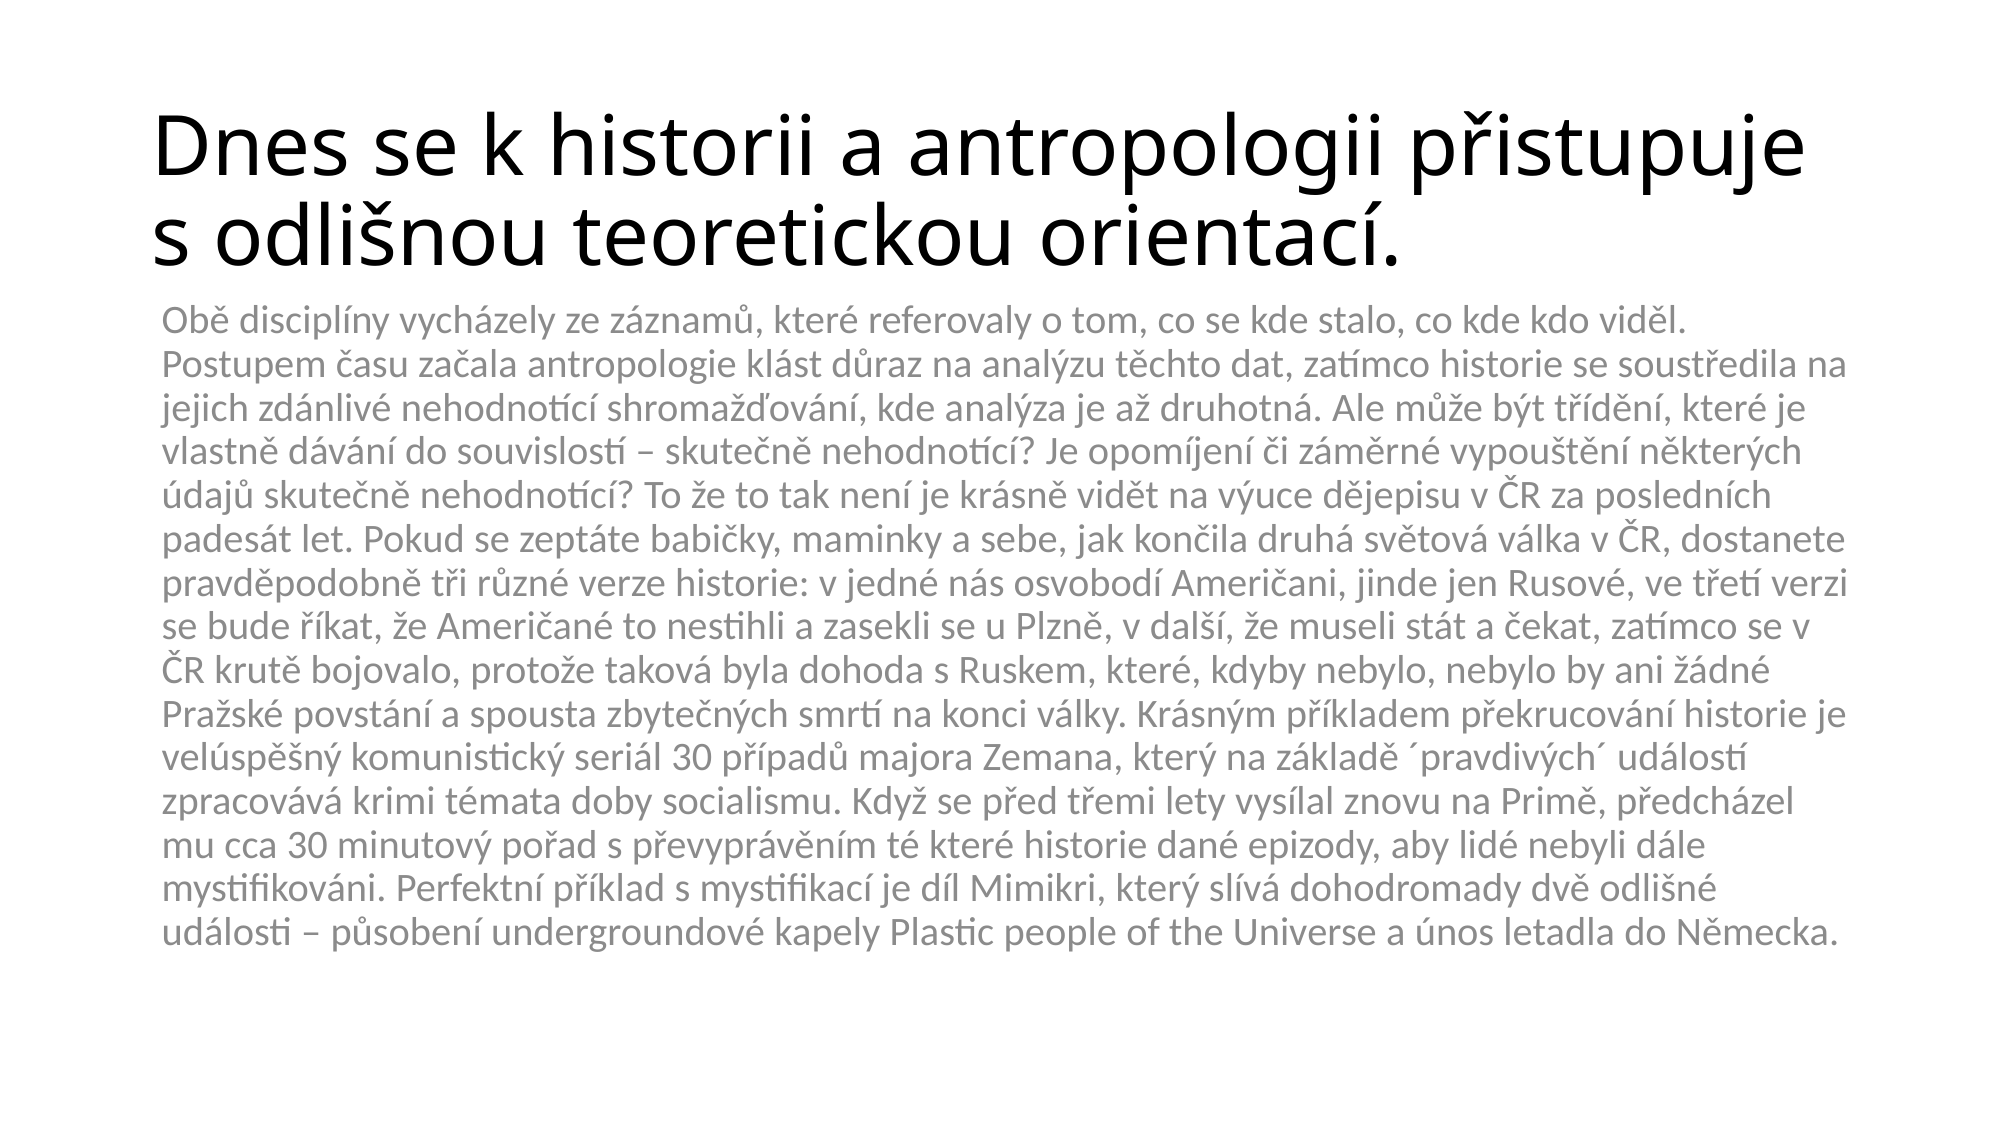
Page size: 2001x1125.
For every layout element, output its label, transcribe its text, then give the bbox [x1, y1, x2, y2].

title Dnes se k historii a antropologii přistupuje s odlišnou teoretickou orientací. [136, 21, 1862, 292]
list Obě disciplíny vycházely ze záznamů, které referovaly o tom, co se kde stalo, co kde kdo viděl. Postupem času začala antropologie klást důraz na analýzu těchto dat, zatímco historie se soustředila na jejich zdánlivé nehodnotící shromažďování, kde analýza je až druhotná. Ale může být třídění, které je vlastně dávání do souvislostí – skutečně nehodnotící? Je opomíjení či záměrné vypouštění některých údajů skutečně nehodnotící? To že to tak není je krásně vidět na výuce dějepisu v ČR za posledních padesát let. Pokud se zeptáte babičky, maminky a sebe, jak končila druhá světová válka v ČR, dostanete pravděpodobně tři různé verze historie: v jedné nás osvobodí Američani, jinde jen Rusové, ve třetí verzi se bude říkat, že Američané to nestihli a zasekli se u Plzně, v další, že museli stát a čekat, zatímco se v ČR krutě bojovalo, protože taková byla dohoda s Ruskem, které, kdyby nebylo, nebylo by ani žádné Pražské povstání a spousta zbytečných smrtí na konci války. Krásným příkladem překrucování historie je velúspěšný komunistický seriál 30 případů majora Zemana, který na základě ´pravdivých´ událostí zpracovává krimi témata doby socialismu. Když se před třemi lety vysílal znovu na Primě, předcházel mu cca 30 minutový pořad s převyprávěním té které historie dané epizody, aby lidé nebyli dále mystifikováni. Perfektní příklad s mystifikací je díl Mimikri, který slívá dohodromady dvě odlišné události – působení undergroundové kapely Plastic people of the Universe a únos letadla do Německa. [146, 291, 1872, 999]
